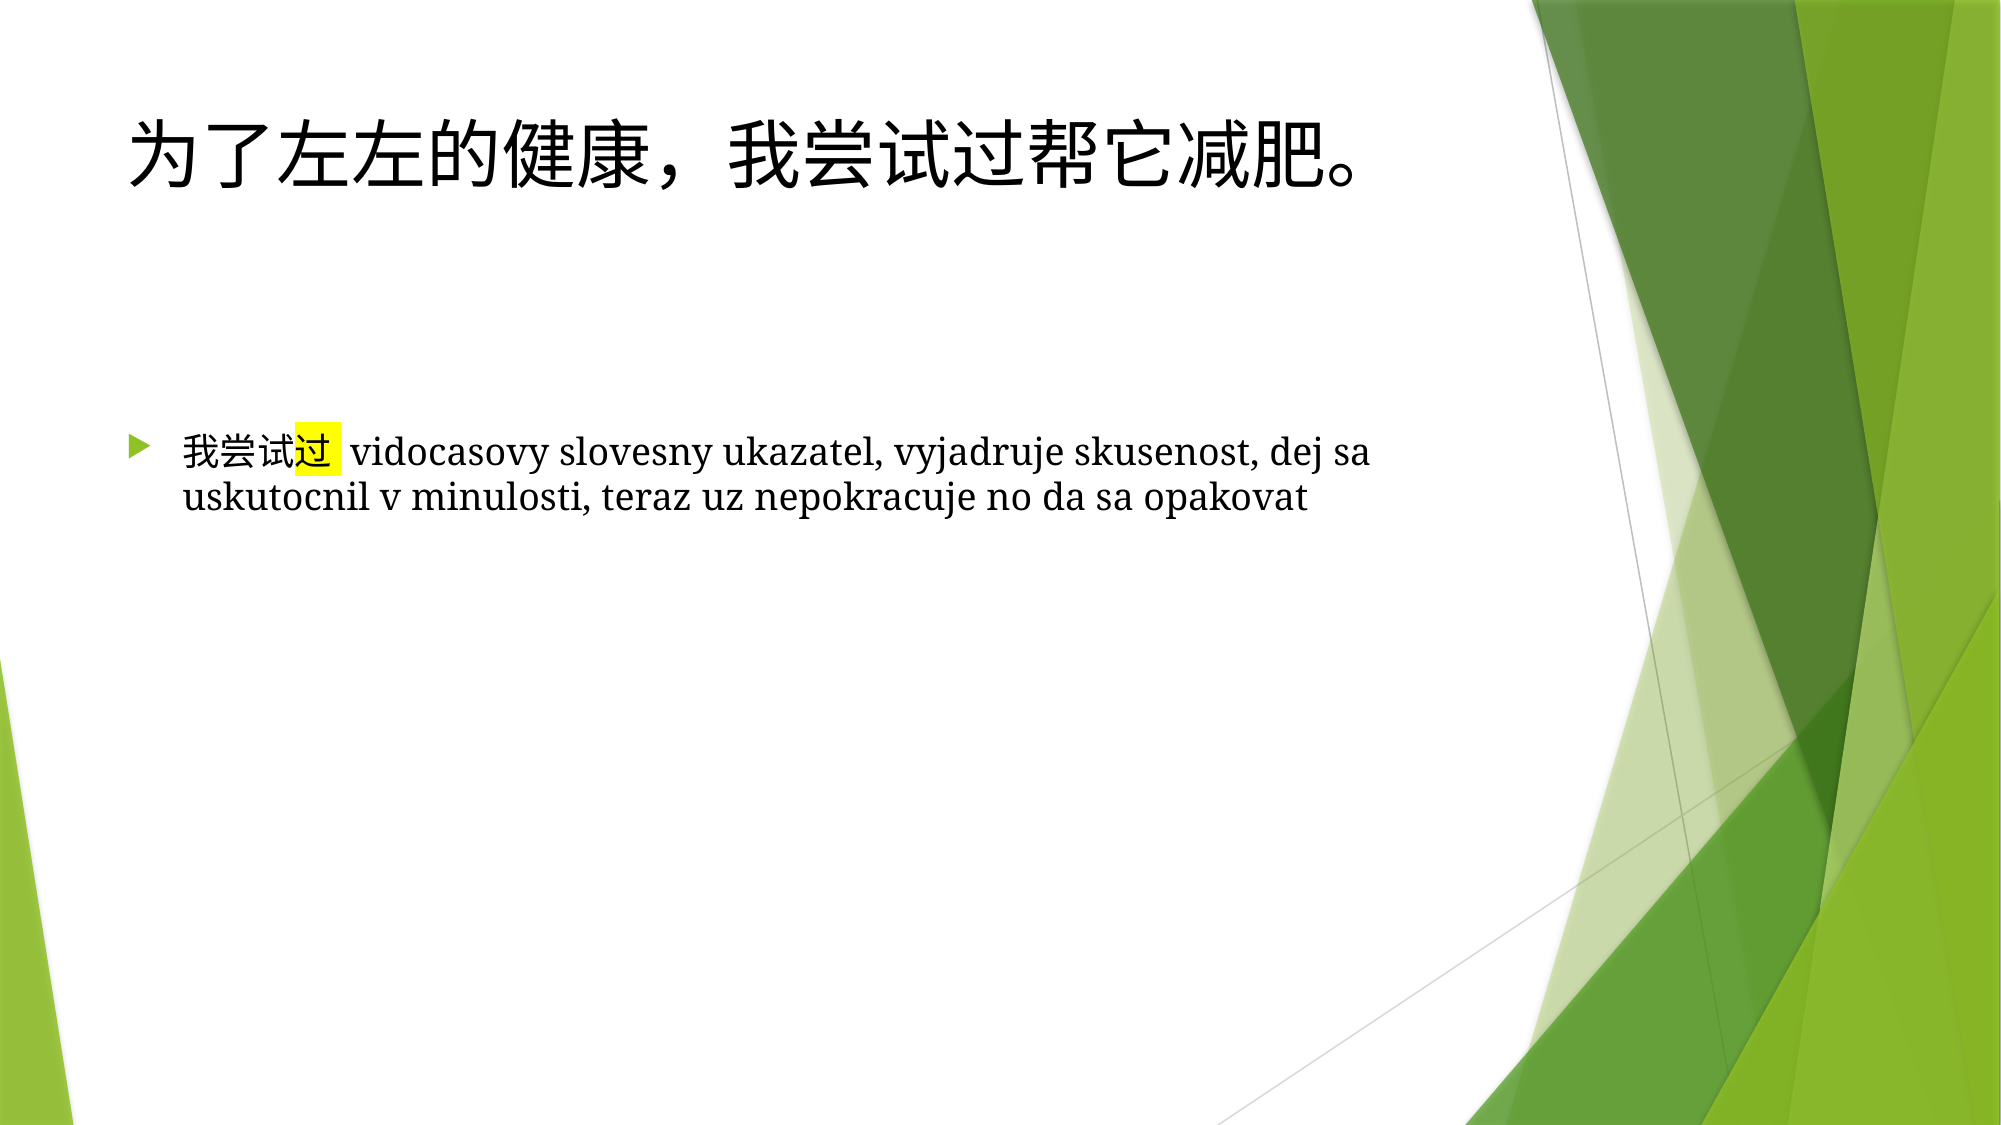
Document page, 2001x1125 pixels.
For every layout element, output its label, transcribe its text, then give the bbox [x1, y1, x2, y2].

list 我尝试过 vidocasovy slovesny ukazatel, vyjadruje skusenost, dej sa uskutocnil v minulosti, teraz uz nepokracuje no da sa opakovat [111, 354, 1522, 992]
title 为了左左的健康，我尝试过帮它减肥。 [111, 99, 1522, 317]
